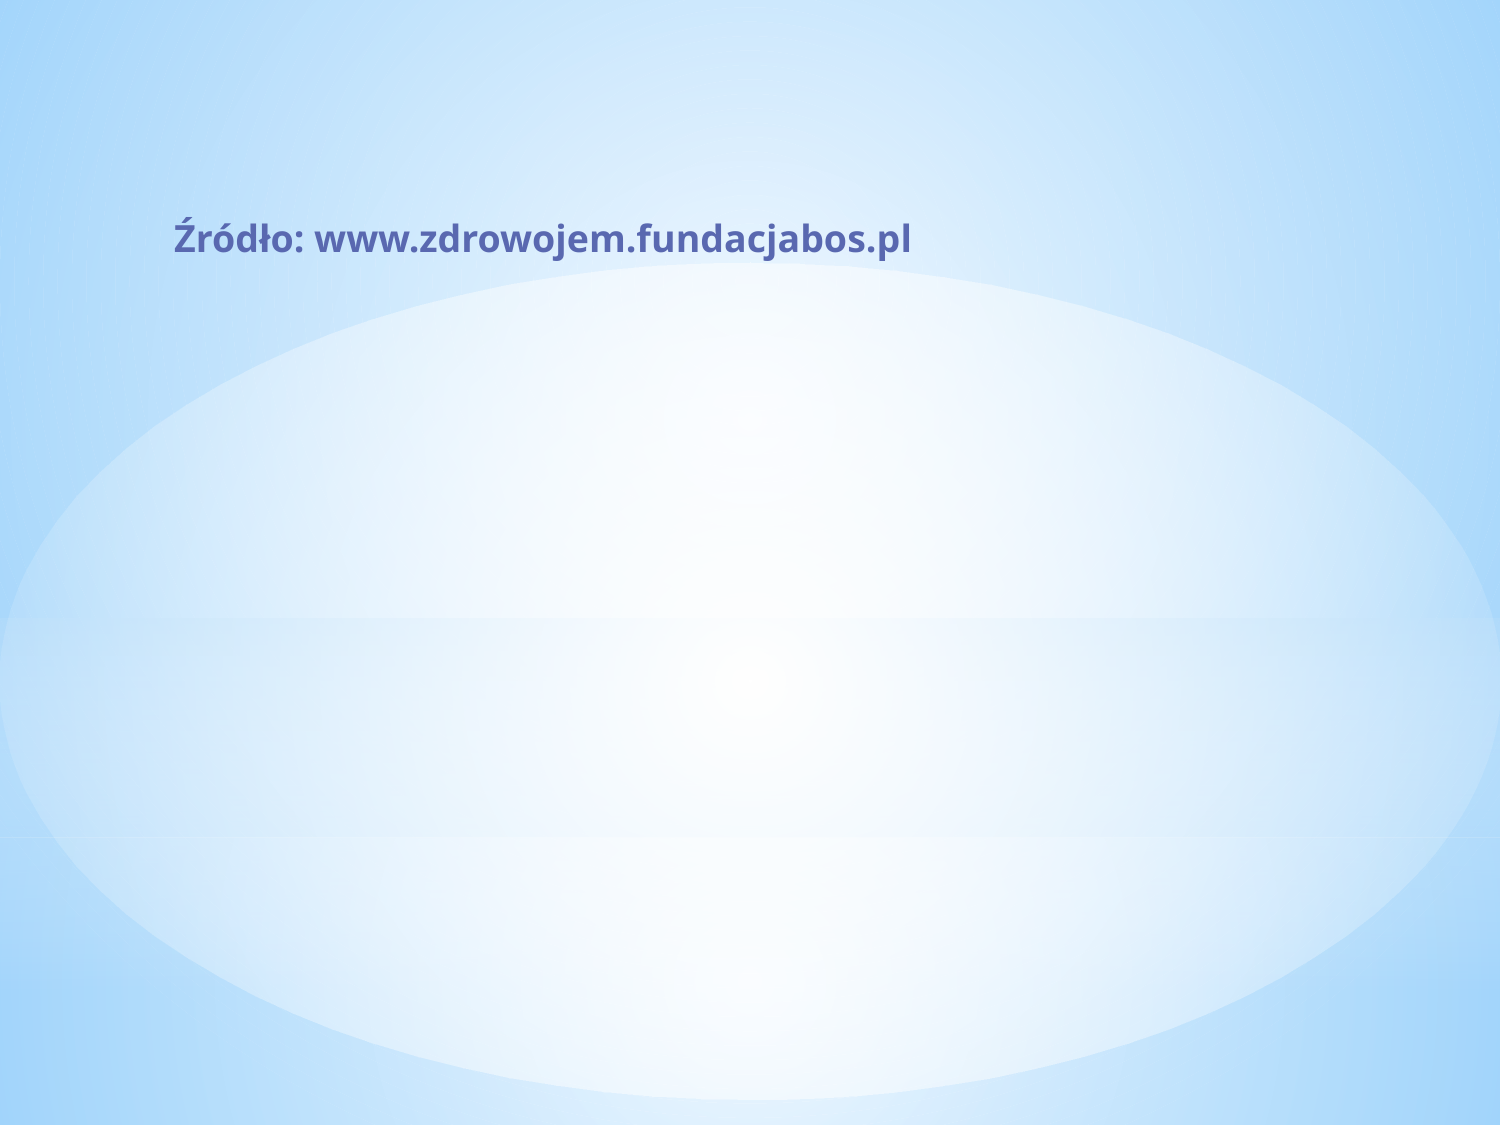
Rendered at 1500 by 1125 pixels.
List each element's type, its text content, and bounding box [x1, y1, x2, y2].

text_box Źródło: www.zdrowojem.fundacjabos.pl [159, 208, 1069, 268]
